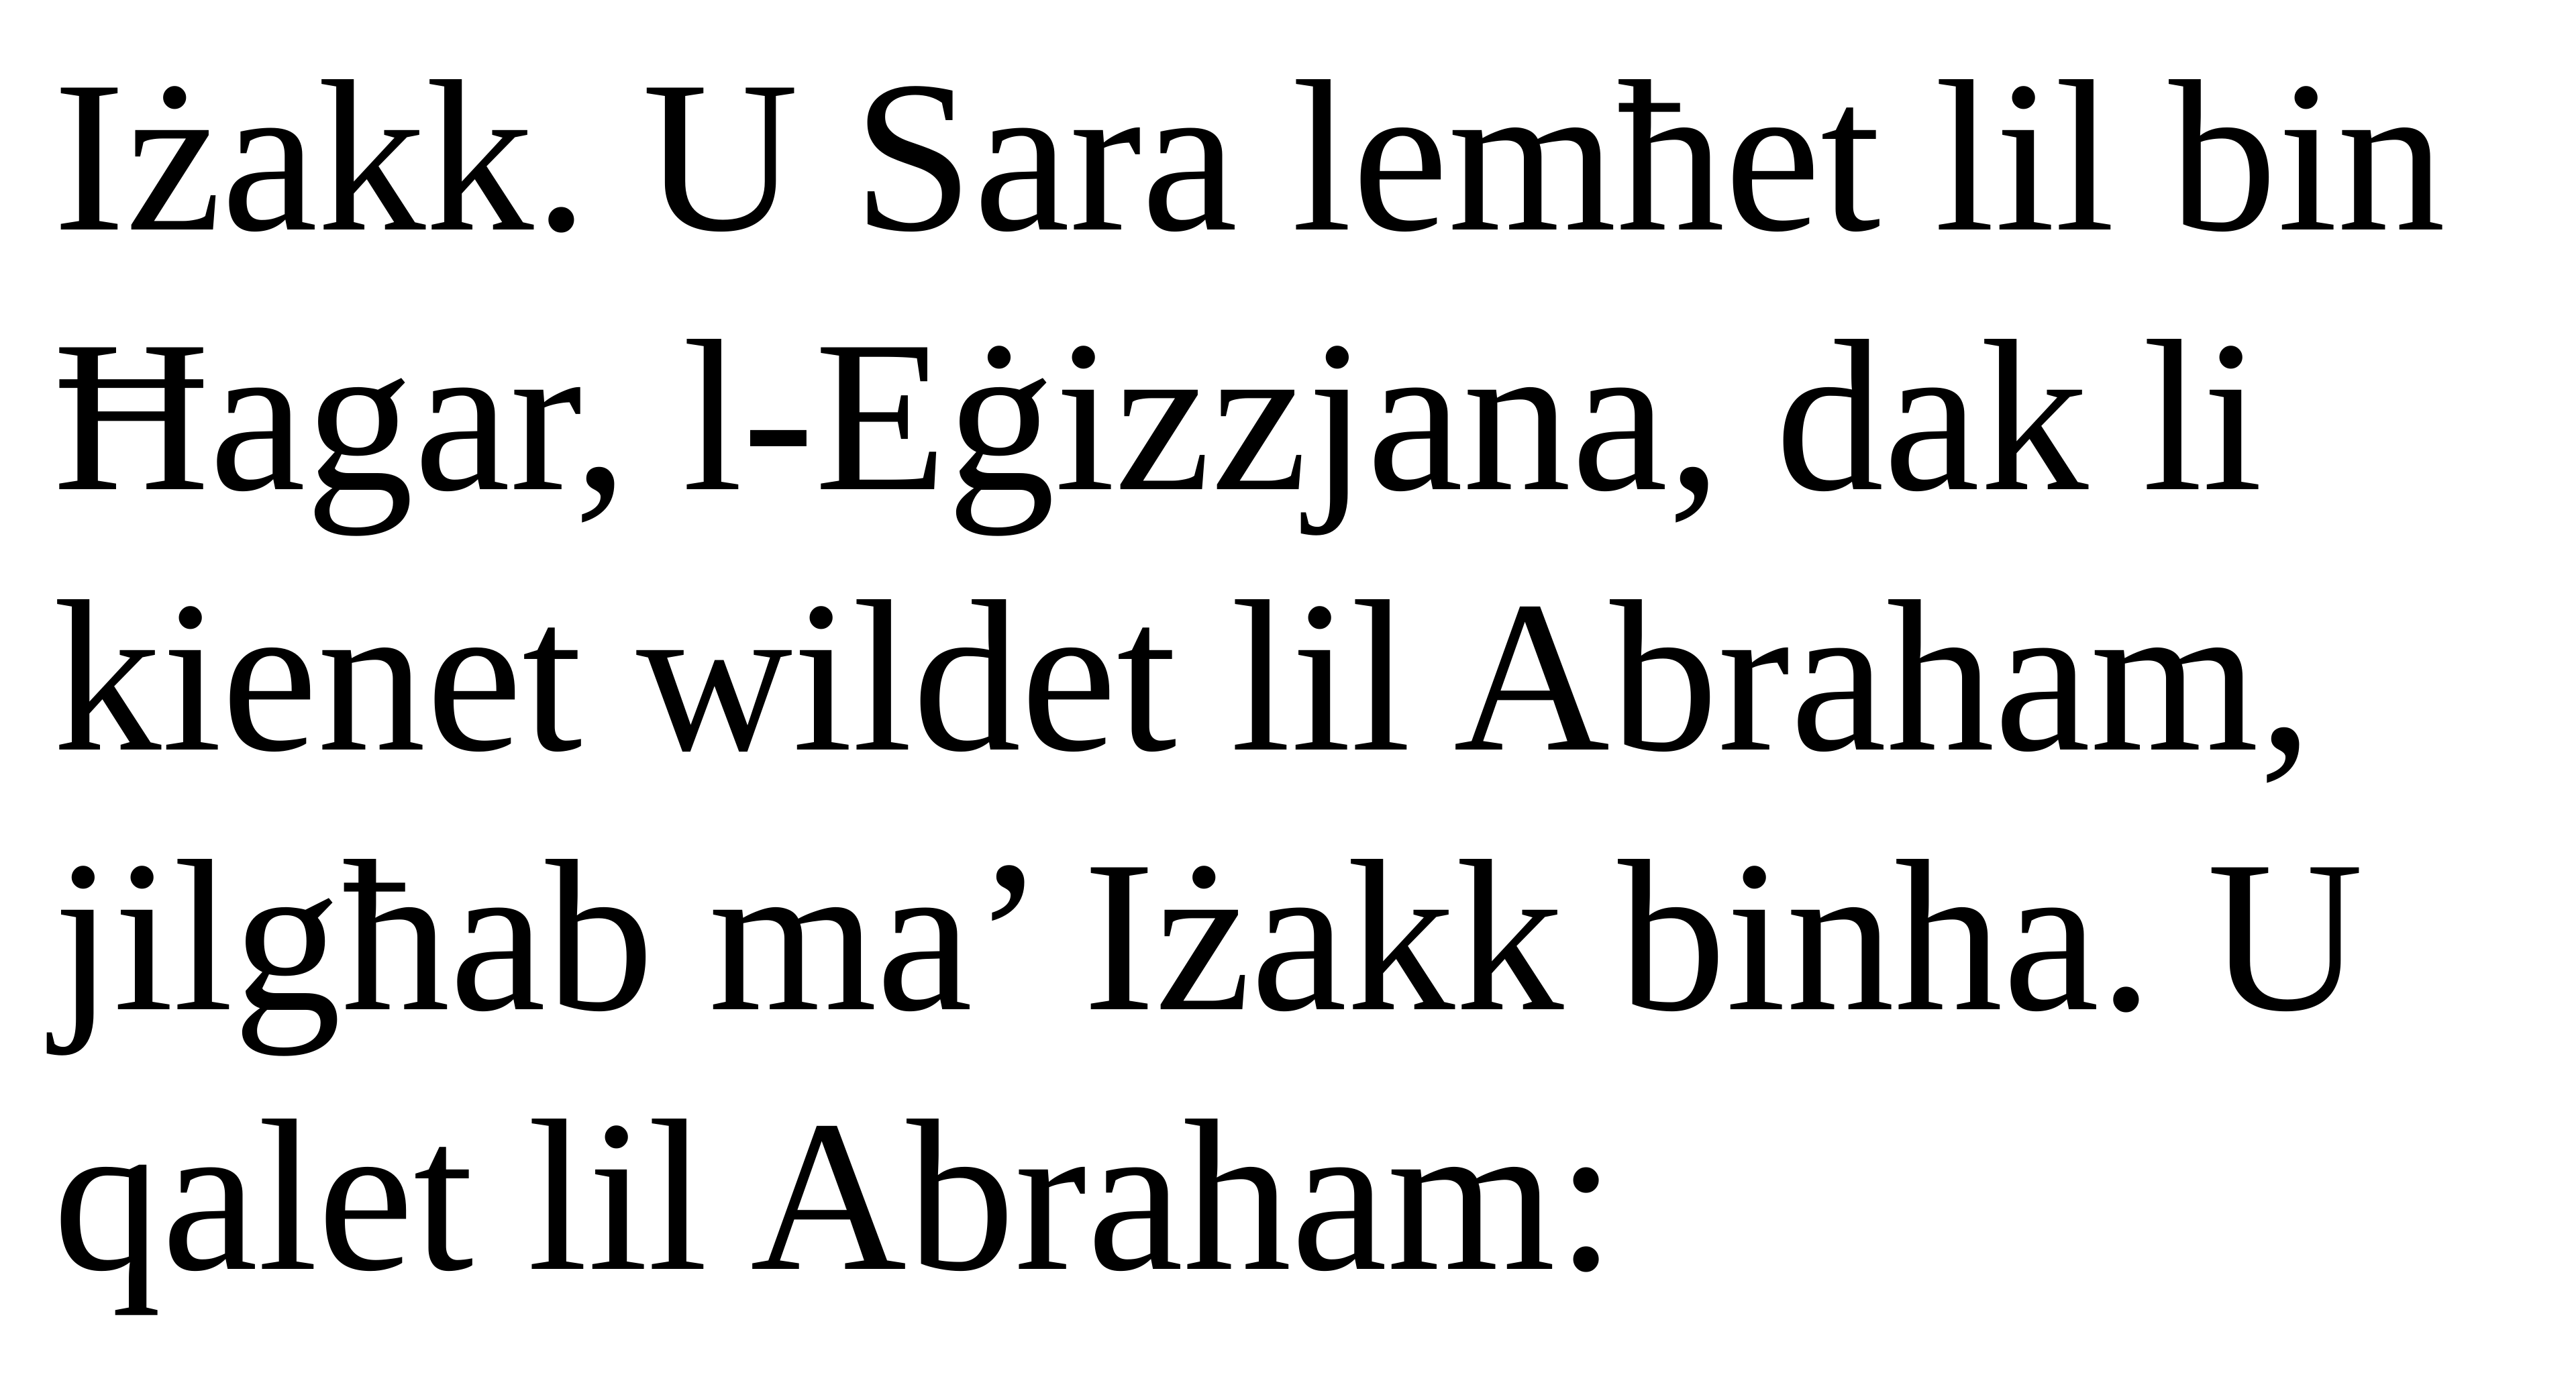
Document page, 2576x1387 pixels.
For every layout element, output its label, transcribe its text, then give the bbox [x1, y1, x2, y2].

list Iżakk. U Sara lemħet lil bin Ħagar, l-Eġizzjana, dak li kienet wildet lil Abraham, jilgħab ma’ Iżakk binha. U qalet lil Abraham: [43, 7, 2517, 916]
